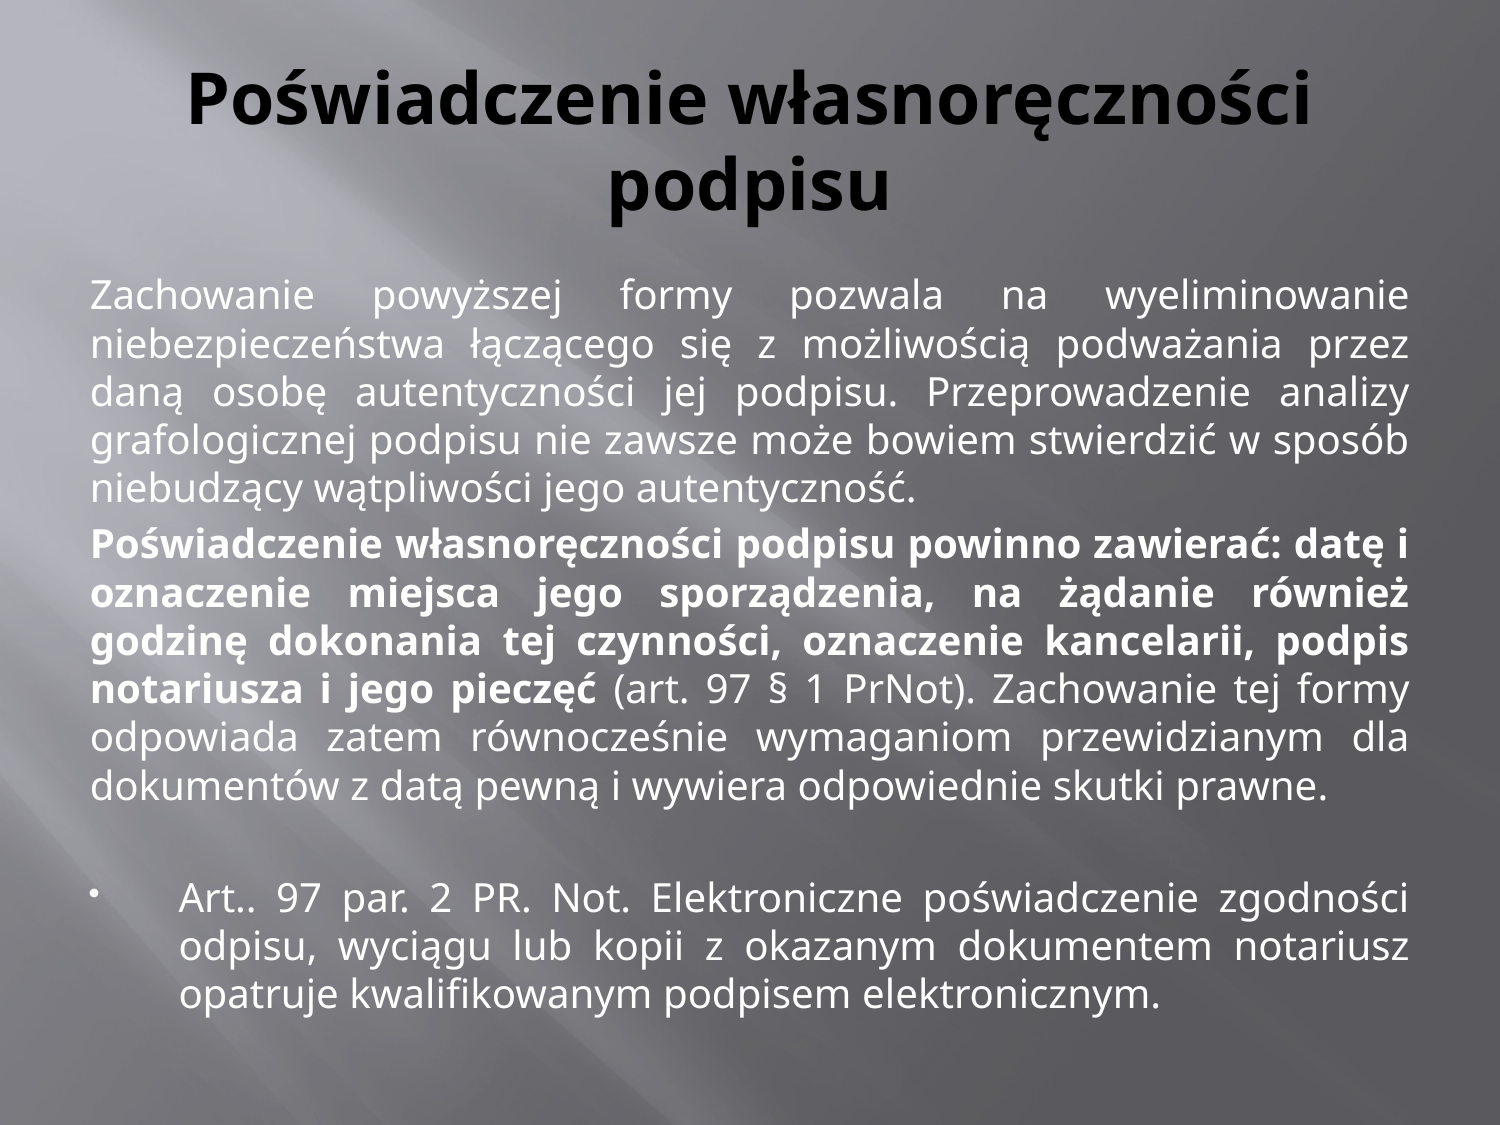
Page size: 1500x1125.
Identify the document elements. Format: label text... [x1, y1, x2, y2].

list Zachowanie powyższej formy pozwala na wyeliminowanie niebezpieczeństwa łączącego się z możliwością podważania przez daną osobę autentyczności jej podpisu. Przeprowadzenie analizy grafologicznej podpisu nie zawsze może bowiem stwierdzić w sposób niebudzący wątpliwości jego autentyczność. Poświadczenie własnoręczności podpisu powinno zawierać: datę i oznaczenie miejsca jego sporządzenia, na żądanie również godzinę dokonania tej czynności, oznaczenie kancelarii, podpis notariusza i jego pieczęć (art. 97 § 1 PrNot). Zachowanie tej formy odpowiada zatem równocześnie wymaganiom przewidzianym dla dokumentów z datą pewną i wywiera odpowiednie skutki prawne. Art.. 97 par. 2 PR. Not. Elektroniczne poświadczenie zgodności odpisu, wyciągu lub kopii z okazanym dokumentem notariusz opatruje kwalifikowanym podpisem elektronicznym. [75, 262, 1425, 1035]
title Poświadczenie własnoręczności podpisu [75, 45, 1425, 233]
